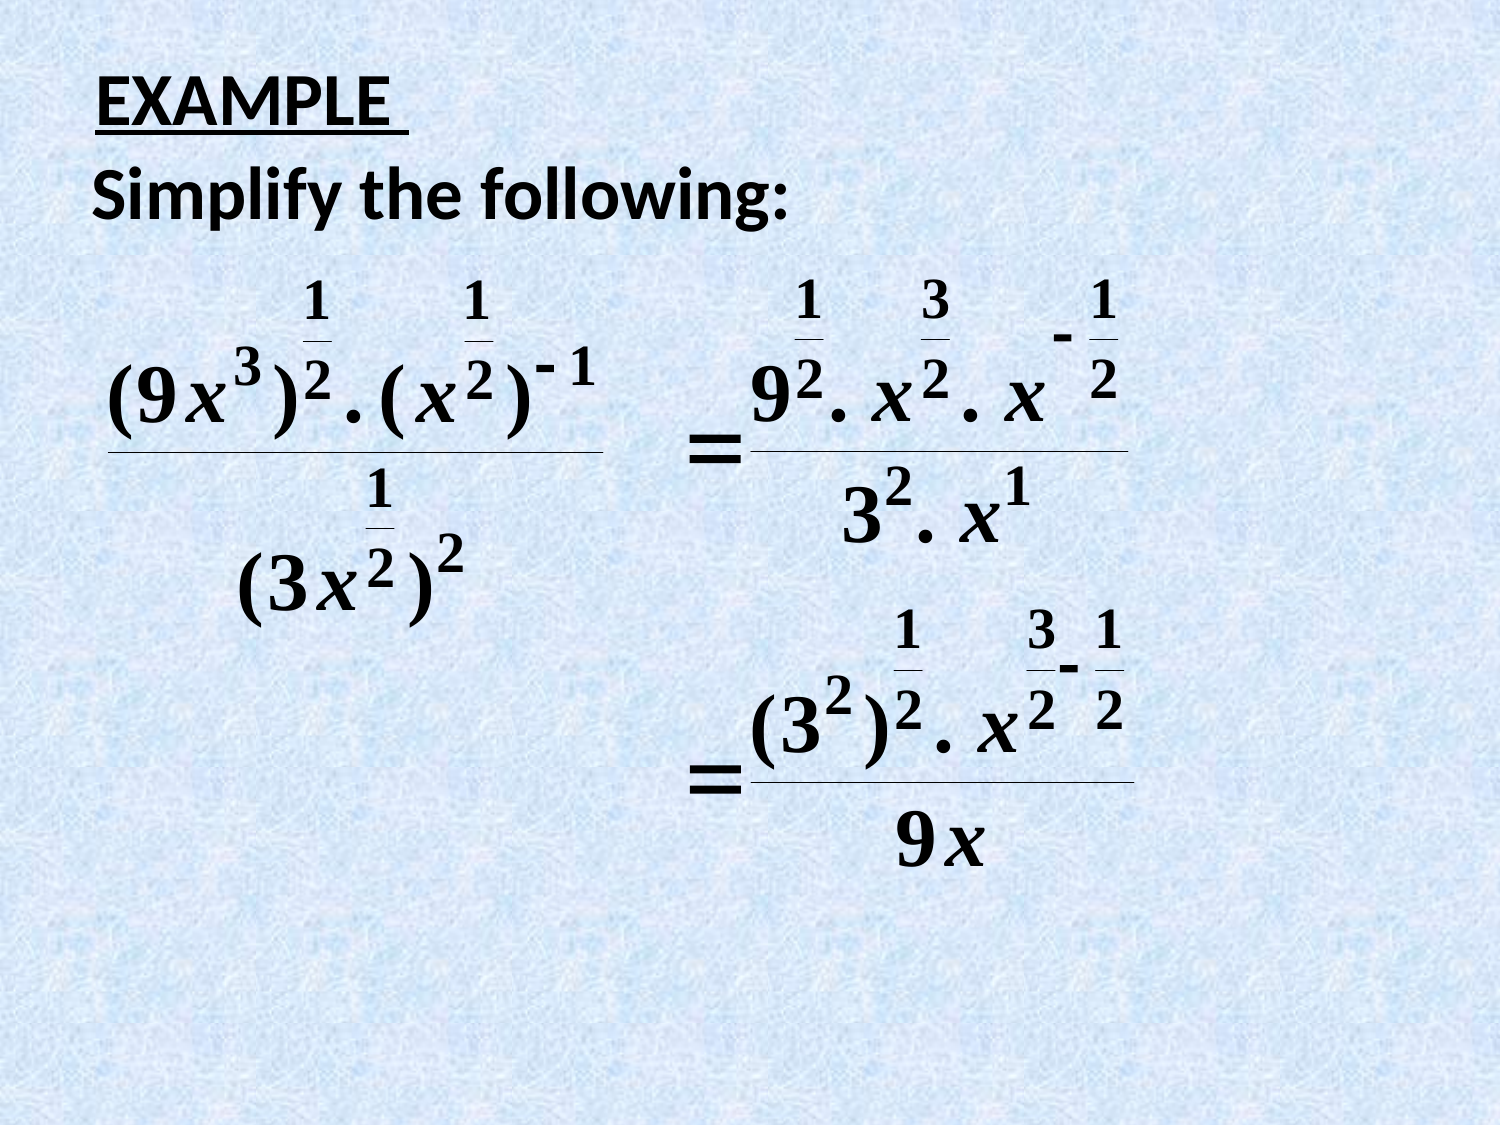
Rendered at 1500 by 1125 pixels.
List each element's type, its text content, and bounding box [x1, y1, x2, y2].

text_box EXAMPLE [80, 42, 470, 137]
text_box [103, 268, 609, 634]
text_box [678, 266, 1134, 568]
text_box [679, 597, 1140, 874]
text_box Simplify the following: [76, 137, 833, 243]
picture [0, 0, 1500, 1125]
